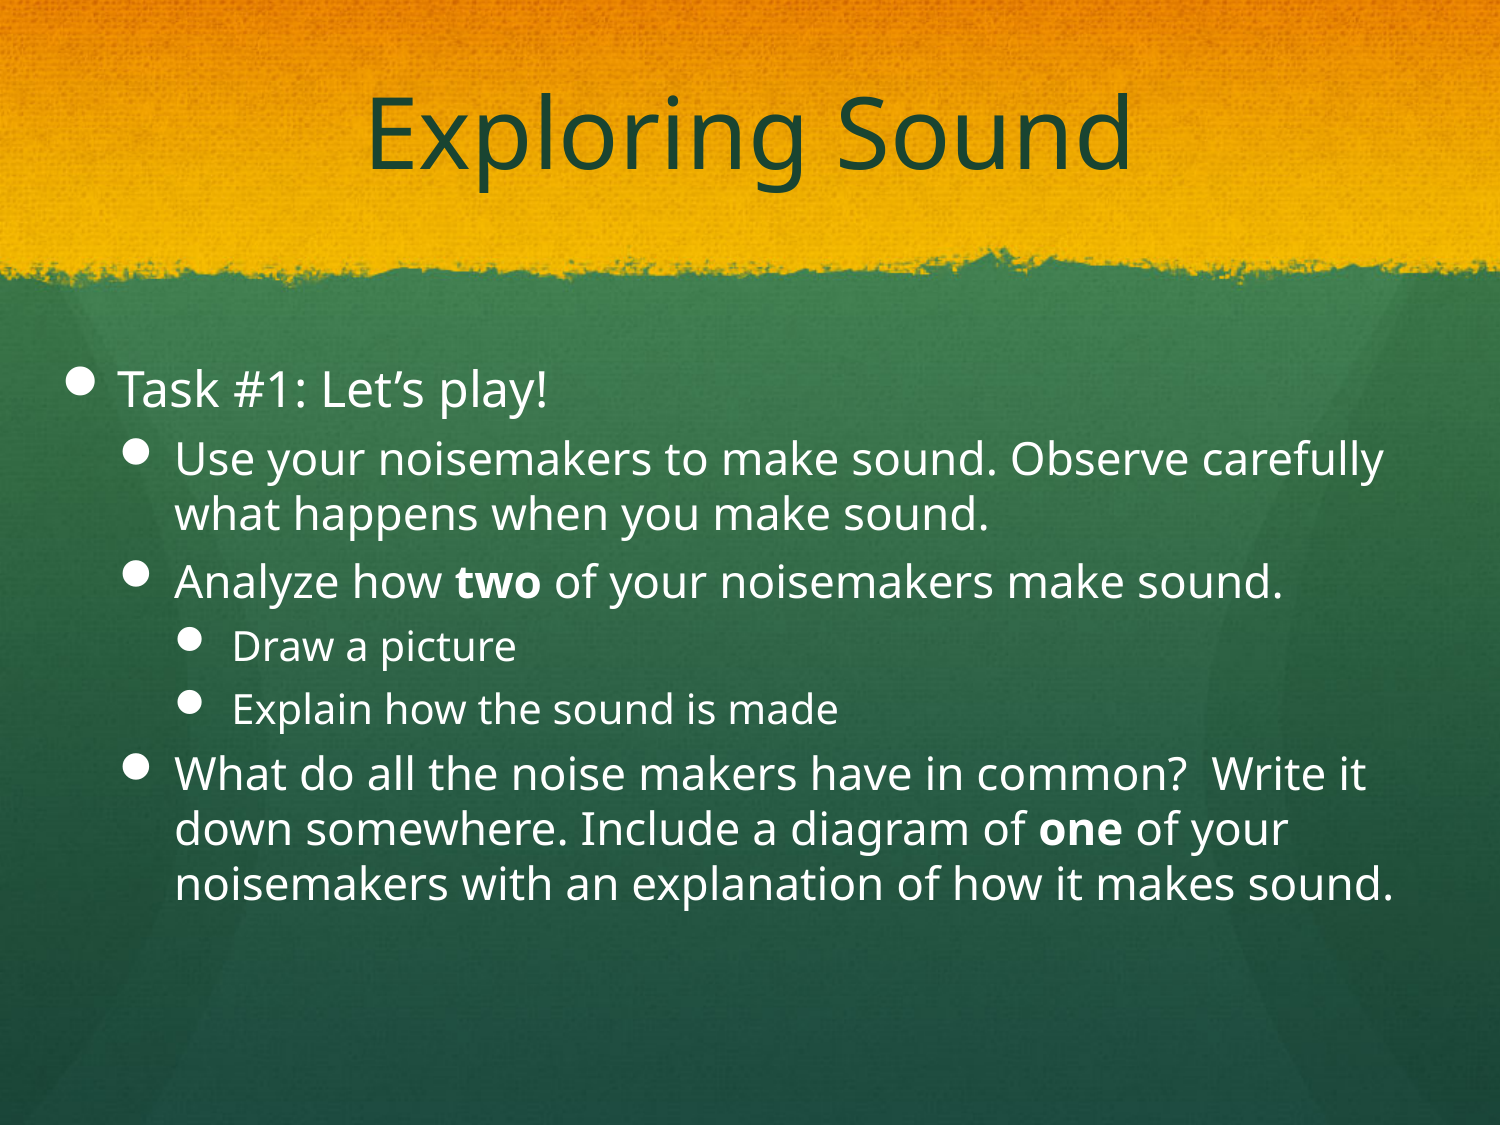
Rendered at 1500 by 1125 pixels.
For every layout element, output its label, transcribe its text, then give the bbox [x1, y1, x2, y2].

list Task #1: Let’s play! Use your noisemakers to make sound. Observe carefully what happens when you make sound. Analyze how two of your noisemakers make sound. Draw a picture Explain how the sound is made What do all the noise makers have in common? Write it down somewhere. Include a diagram of one of your noisemakers with an explanation of how it makes sound. [46, 350, 1454, 1098]
title Exploring Sound [125, 13, 1375, 246]
picture [0, 0, 1500, 1125]
